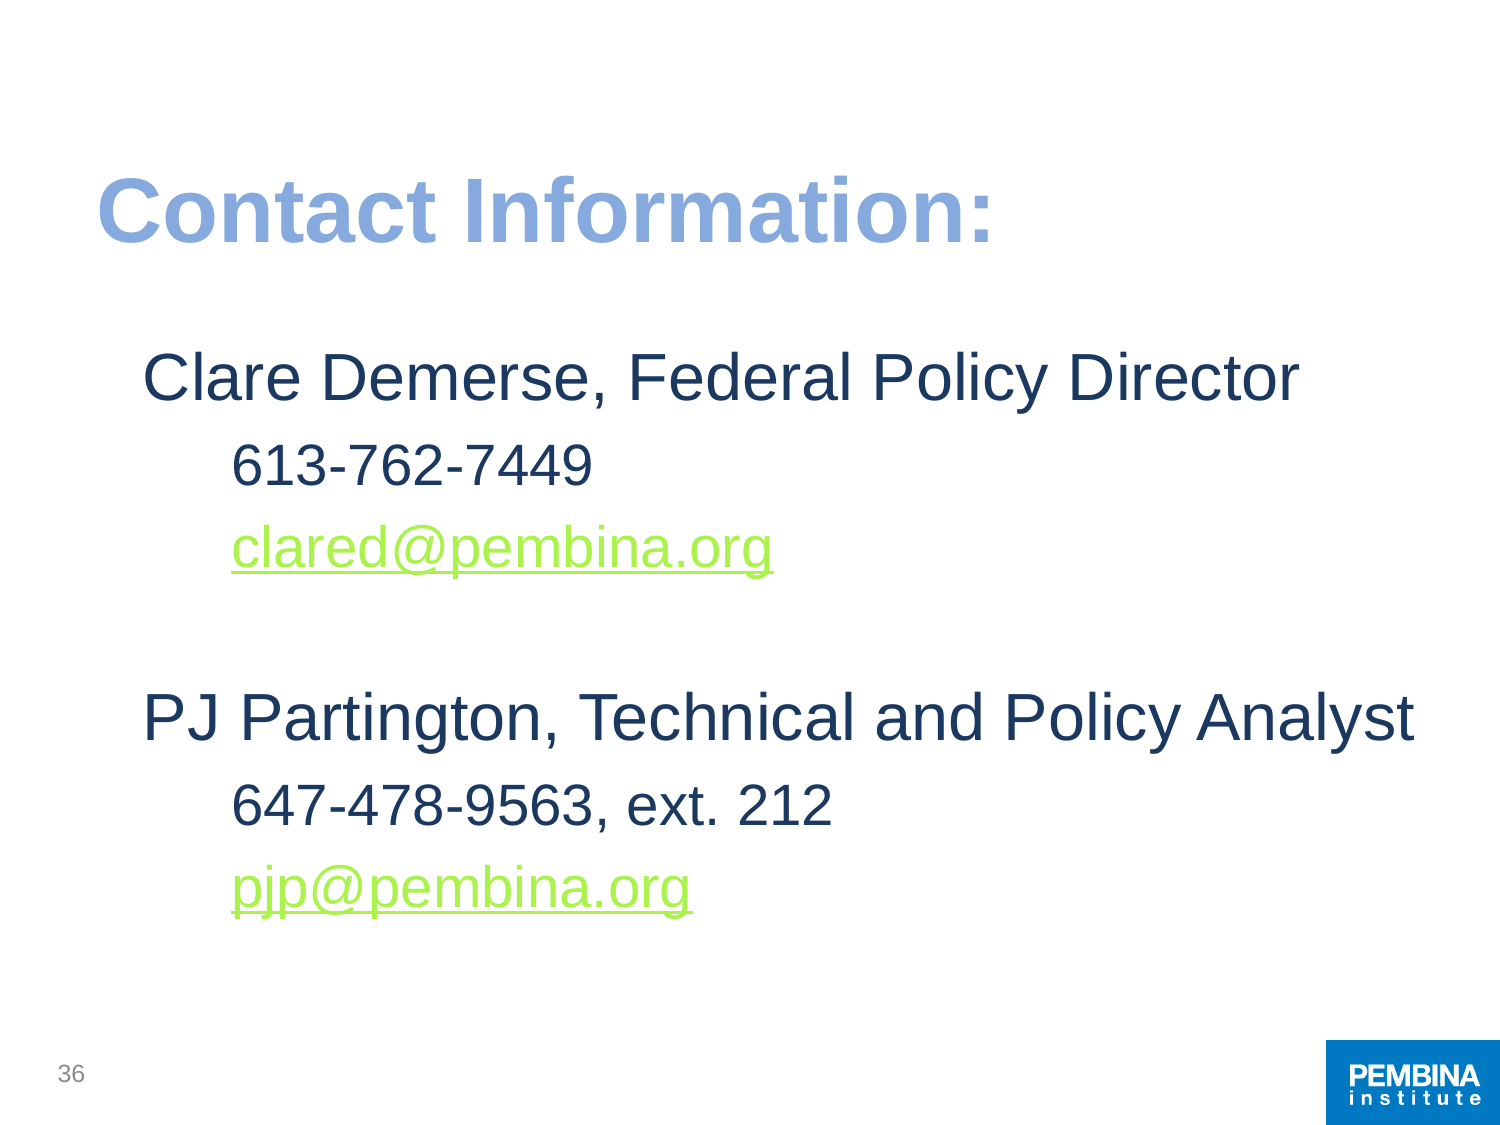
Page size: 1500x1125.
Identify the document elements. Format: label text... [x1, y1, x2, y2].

picture [1326, 1040, 1500, 1125]
list Clare Demerse, Federal Policy Director 613-762-7449 clared@pembina.org PJ Partington, Technical and Policy Analyst 647-478-9563, ext. 212 pjp@pembina.org [127, 326, 1472, 1103]
slide_number 36 [28, 1042, 101, 1103]
title Contact Information: [81, 90, 1373, 270]
